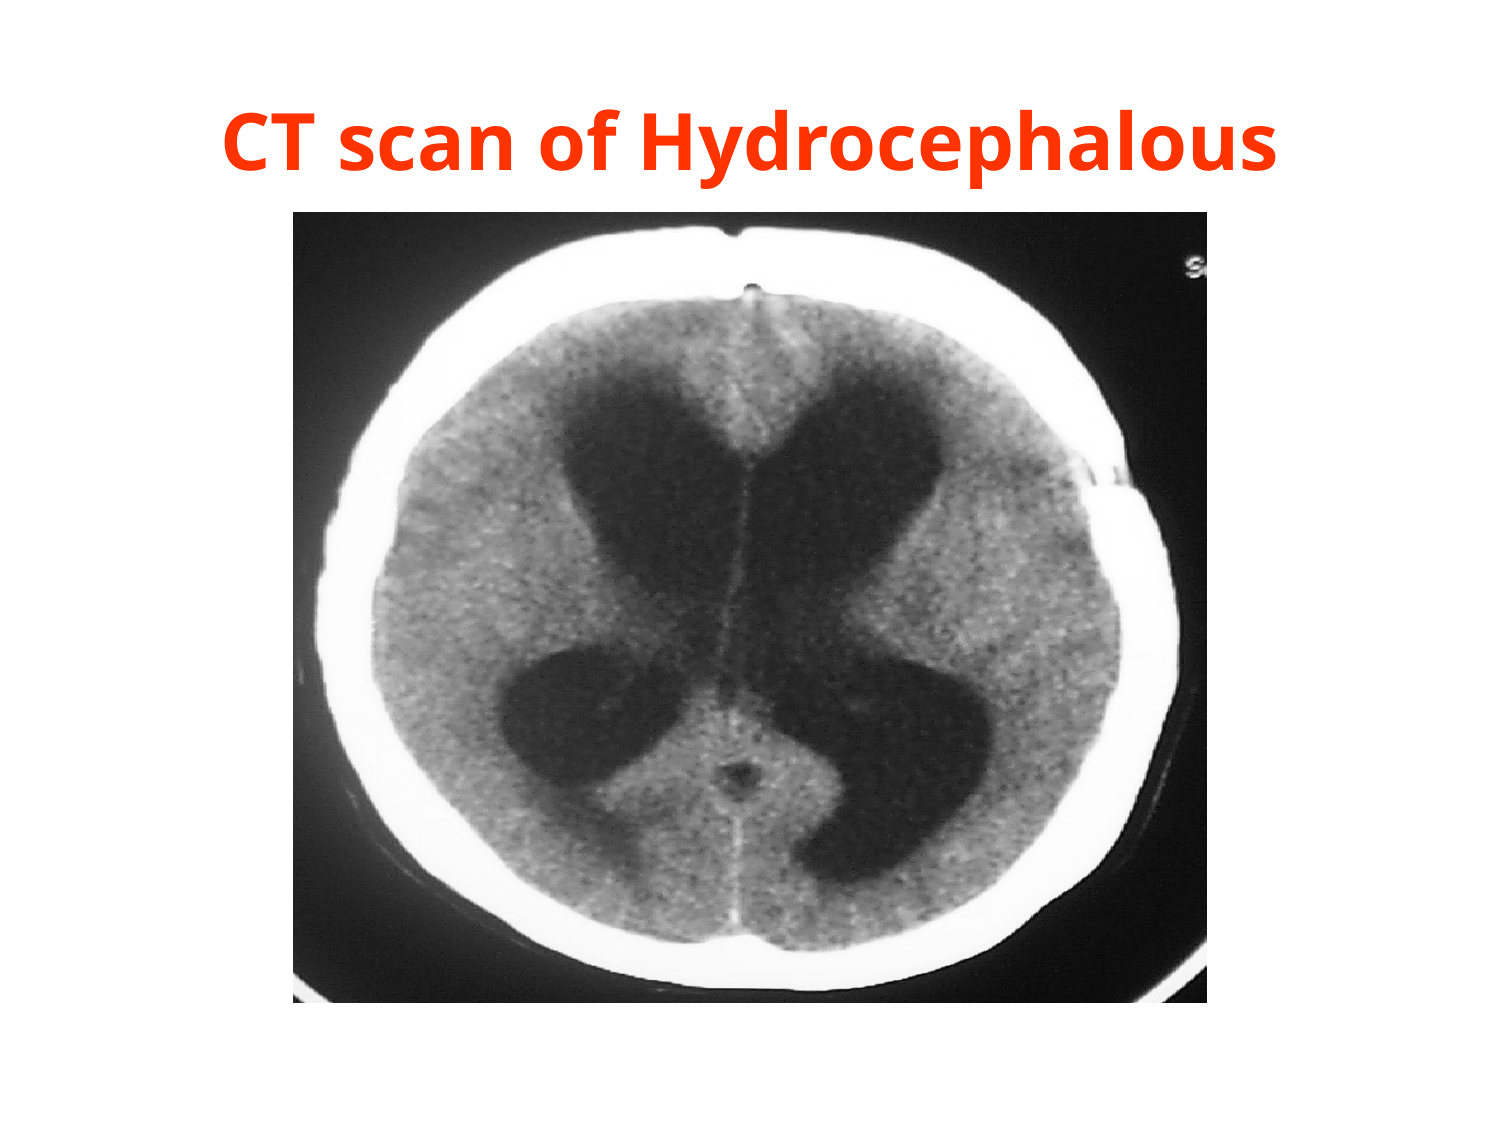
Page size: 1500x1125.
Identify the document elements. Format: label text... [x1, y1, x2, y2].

title CT scan of Hydrocephalous [74, 44, 1426, 233]
picture [293, 212, 1207, 1004]
